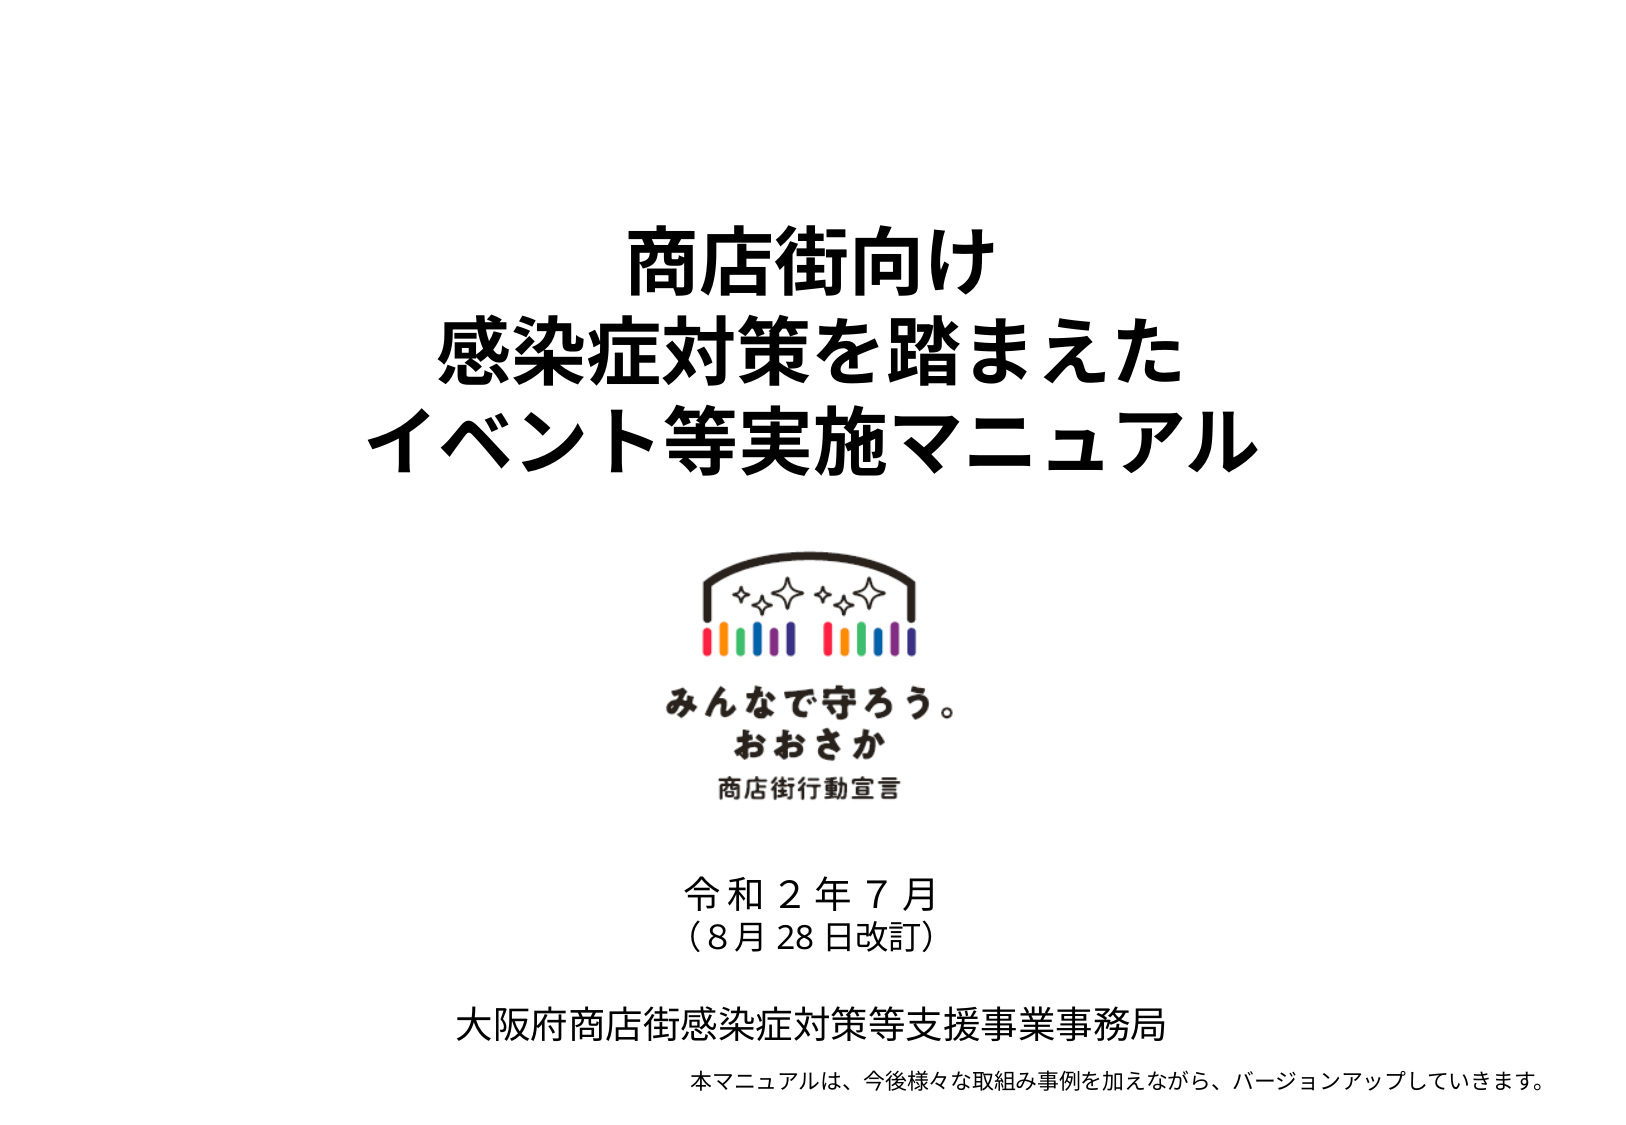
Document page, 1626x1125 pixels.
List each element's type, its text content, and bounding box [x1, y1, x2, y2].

picture [657, 522, 967, 810]
text_box 本マニュアルは、今後様々な取組み事例を加えながら、バージョンアップしていきます。 [145, 1060, 1572, 1102]
text_box 商店街向け 感染症対策を踏まえた イベント等実施マニュアル [223, 207, 1400, 492]
text_box 令和２年７月 （８月28日改訂） 大阪府商店街感染症対策等支援事業事務局 [223, 863, 1400, 1054]
